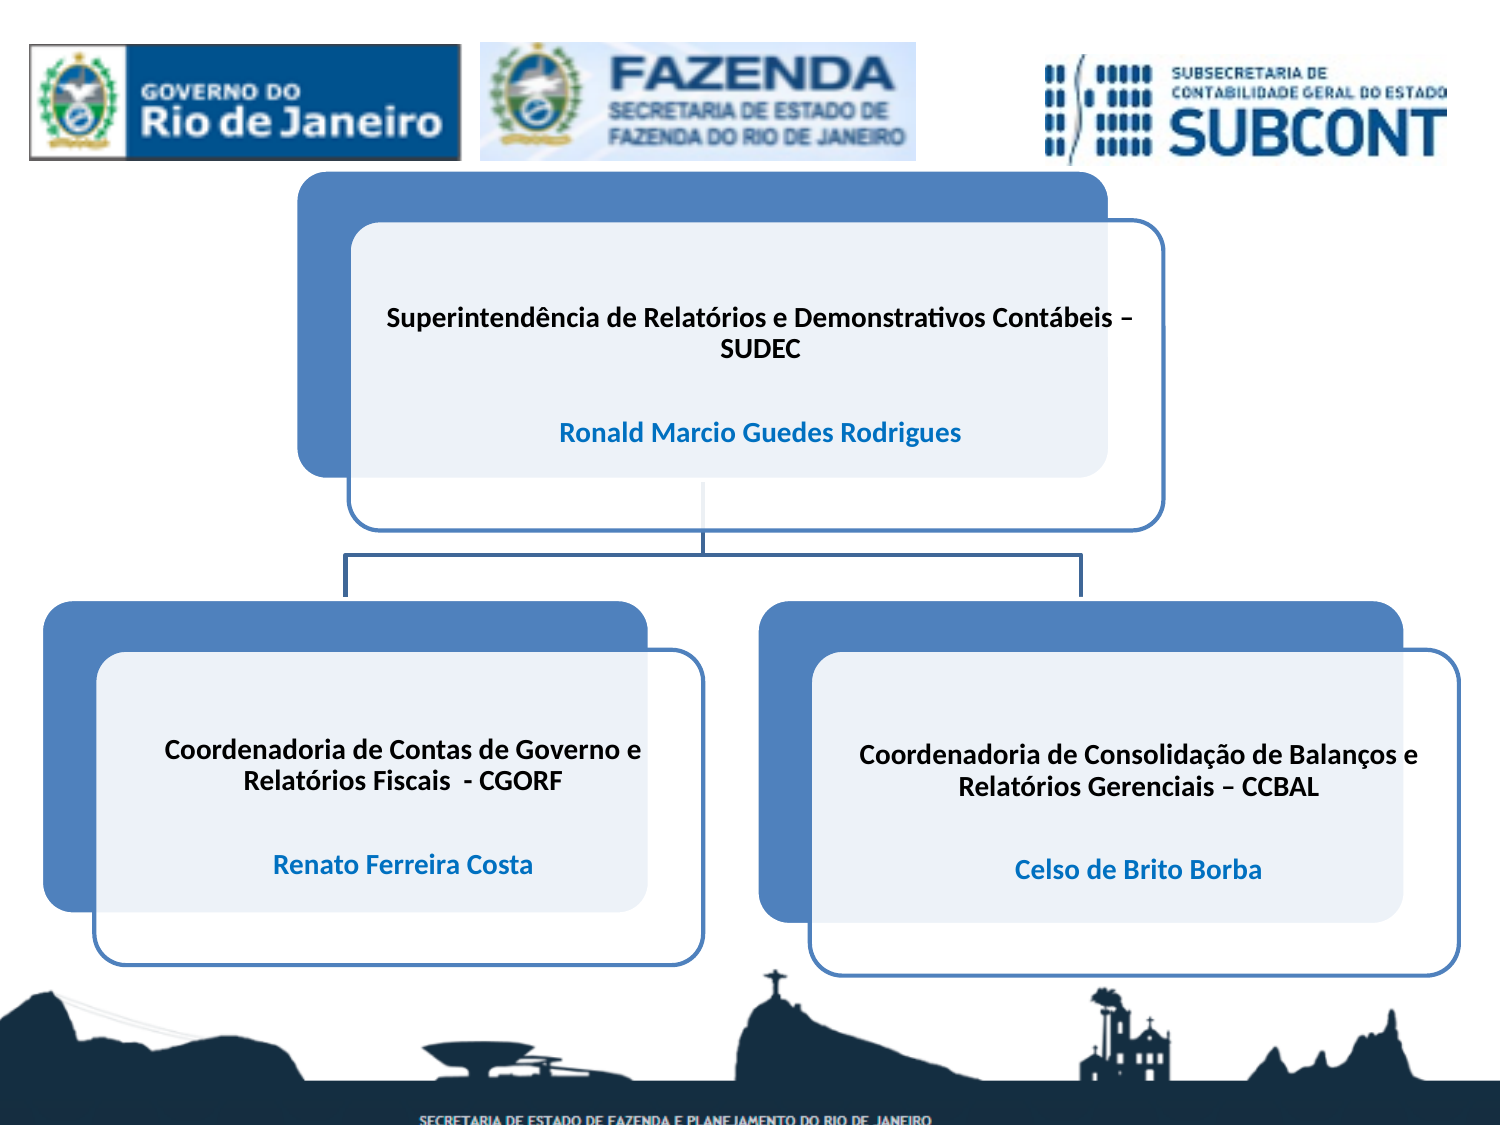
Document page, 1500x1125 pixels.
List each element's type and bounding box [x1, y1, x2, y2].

text_box [5, 148, 1495, 977]
picture [0, 965, 1500, 1125]
picture [1045, 54, 1447, 148]
picture [29, 42, 916, 162]
